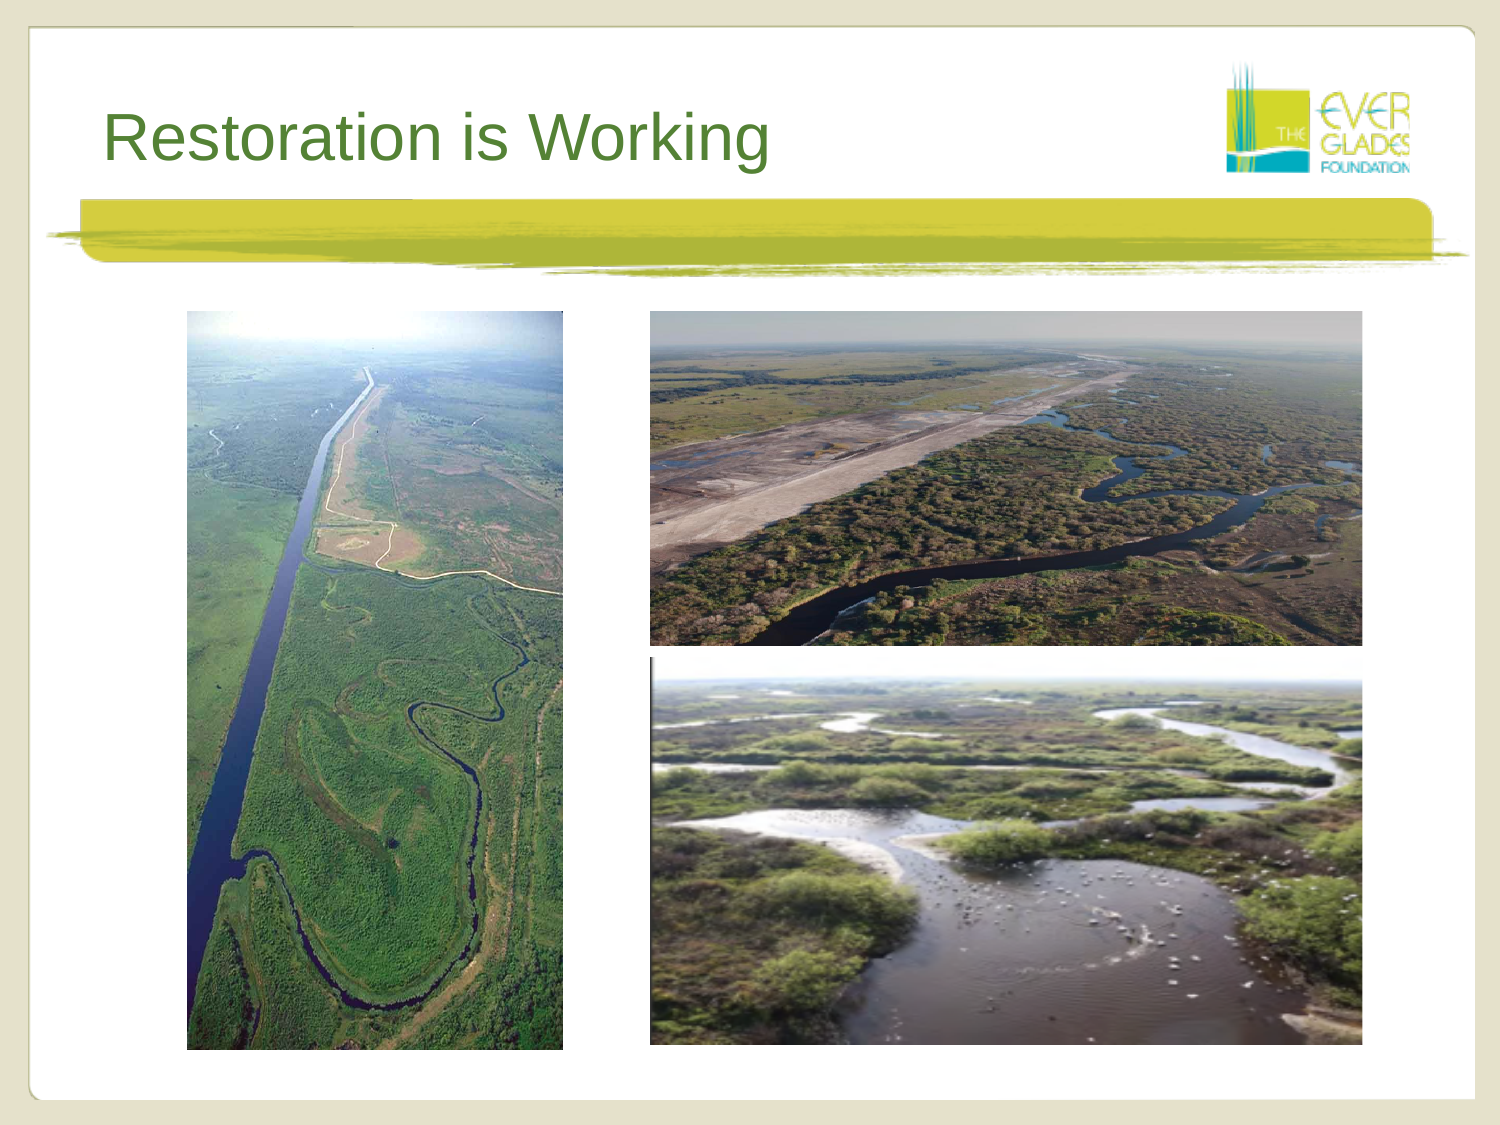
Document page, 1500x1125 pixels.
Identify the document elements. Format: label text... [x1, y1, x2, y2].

title Restoration is Working [87, 68, 1336, 200]
picture [649, 311, 1363, 646]
picture [649, 657, 1363, 1045]
picture [187, 311, 563, 1050]
